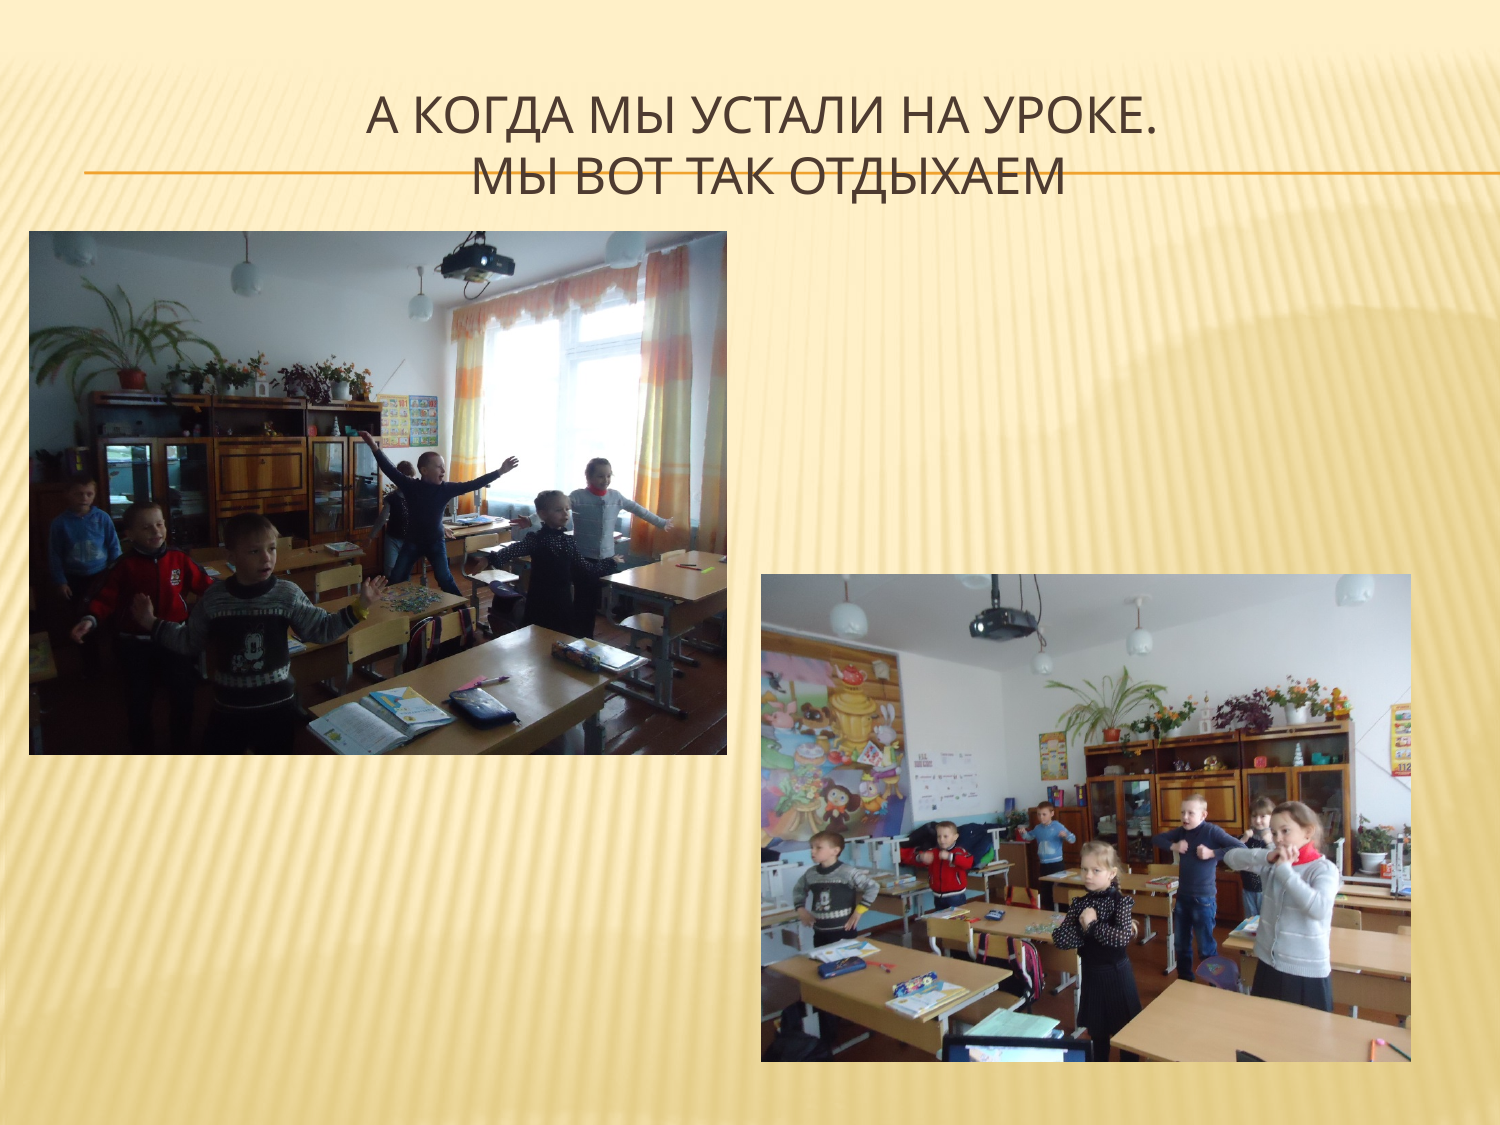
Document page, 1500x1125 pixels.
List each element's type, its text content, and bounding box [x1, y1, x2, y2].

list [761, 573, 1412, 1062]
title А когда мы устали на уроке. Мы вот так отдыхаем [50, 75, 1475, 213]
picture [29, 231, 727, 755]
